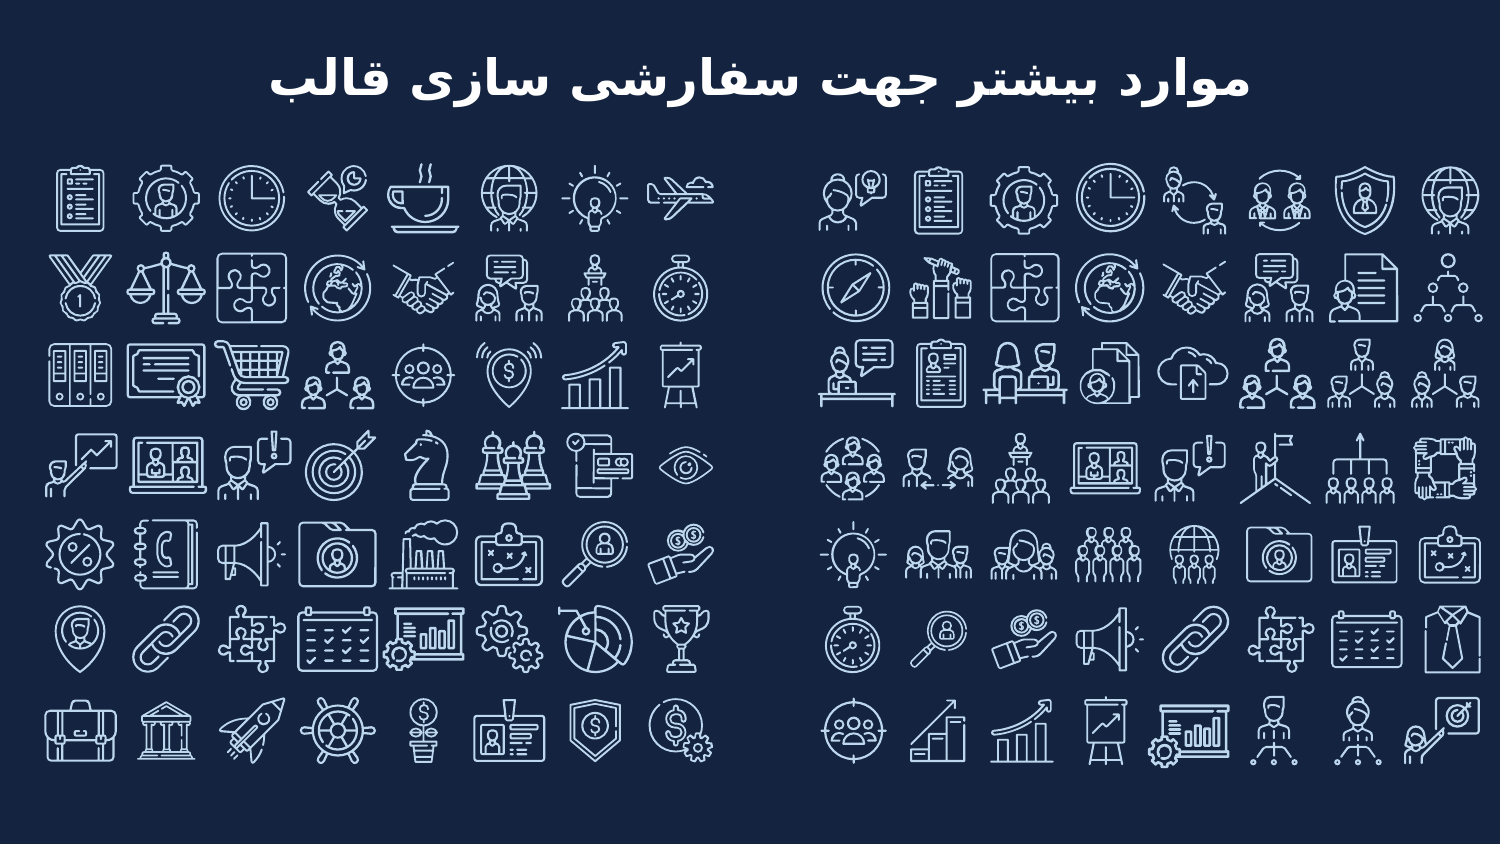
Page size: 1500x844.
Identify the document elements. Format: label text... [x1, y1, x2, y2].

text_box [566, 432, 634, 498]
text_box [1147, 704, 1230, 769]
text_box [303, 254, 372, 322]
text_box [44, 699, 117, 762]
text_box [568, 254, 623, 322]
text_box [569, 699, 621, 763]
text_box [817, 605, 884, 674]
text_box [1246, 526, 1313, 583]
text_box [126, 251, 206, 325]
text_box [1069, 442, 1141, 495]
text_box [1325, 432, 1395, 504]
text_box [909, 610, 968, 668]
text_box [1079, 342, 1141, 405]
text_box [474, 522, 544, 587]
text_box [913, 166, 964, 235]
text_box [560, 340, 630, 410]
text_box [645, 254, 712, 322]
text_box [647, 176, 715, 221]
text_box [218, 697, 286, 764]
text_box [1248, 169, 1311, 232]
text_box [133, 519, 198, 590]
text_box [1239, 432, 1311, 504]
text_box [473, 699, 546, 762]
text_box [56, 164, 105, 232]
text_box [1075, 253, 1145, 323]
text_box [1239, 337, 1316, 409]
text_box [1250, 695, 1298, 766]
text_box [475, 254, 543, 322]
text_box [1404, 696, 1480, 765]
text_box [820, 697, 887, 764]
text_box [990, 253, 1060, 323]
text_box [1333, 166, 1397, 236]
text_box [1327, 338, 1396, 408]
text_box [1075, 527, 1142, 583]
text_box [297, 606, 379, 672]
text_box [1162, 260, 1227, 315]
text_box [217, 604, 287, 674]
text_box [982, 341, 1069, 405]
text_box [1163, 166, 1227, 235]
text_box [991, 432, 1050, 504]
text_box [409, 698, 439, 763]
text_box [1247, 605, 1315, 673]
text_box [475, 342, 543, 408]
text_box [1157, 346, 1229, 400]
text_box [990, 529, 1058, 581]
text_box [475, 430, 552, 500]
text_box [386, 163, 460, 234]
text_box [126, 343, 206, 407]
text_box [905, 530, 972, 579]
text_box [304, 429, 377, 502]
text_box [480, 164, 538, 232]
text_box موارد بیشتر جهت سفارشی سازی قالب [253, 38, 1267, 114]
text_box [659, 341, 702, 409]
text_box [217, 430, 292, 501]
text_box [909, 257, 972, 319]
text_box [818, 170, 887, 231]
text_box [403, 429, 450, 501]
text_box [658, 446, 714, 485]
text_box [382, 607, 465, 671]
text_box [128, 436, 208, 495]
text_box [130, 605, 202, 673]
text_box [300, 340, 375, 410]
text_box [1421, 166, 1480, 235]
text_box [902, 447, 974, 490]
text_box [647, 523, 716, 585]
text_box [1413, 253, 1483, 323]
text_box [1244, 253, 1314, 323]
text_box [990, 698, 1054, 763]
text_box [1331, 525, 1398, 584]
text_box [1169, 525, 1220, 585]
text_box [216, 252, 288, 324]
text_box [821, 253, 891, 323]
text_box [298, 521, 377, 588]
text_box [299, 697, 377, 764]
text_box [1160, 605, 1231, 673]
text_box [1424, 605, 1481, 674]
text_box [989, 166, 1059, 235]
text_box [1329, 253, 1399, 323]
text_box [1075, 607, 1145, 672]
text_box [1084, 695, 1128, 766]
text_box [653, 605, 710, 673]
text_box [48, 254, 113, 322]
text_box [45, 433, 118, 498]
text_box [137, 701, 196, 760]
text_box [1154, 434, 1227, 502]
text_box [1075, 162, 1146, 233]
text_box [1411, 338, 1480, 408]
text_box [820, 436, 885, 501]
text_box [54, 605, 106, 674]
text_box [817, 339, 897, 408]
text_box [48, 343, 113, 407]
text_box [819, 520, 887, 589]
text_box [990, 609, 1059, 670]
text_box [306, 165, 369, 232]
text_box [388, 519, 459, 590]
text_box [132, 164, 200, 232]
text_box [910, 699, 966, 763]
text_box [475, 605, 544, 674]
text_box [916, 338, 967, 408]
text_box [213, 340, 291, 411]
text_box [648, 698, 714, 763]
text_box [1418, 525, 1482, 584]
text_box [1334, 695, 1382, 766]
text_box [218, 165, 286, 232]
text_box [561, 521, 629, 588]
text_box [44, 518, 116, 591]
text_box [1331, 610, 1403, 669]
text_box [561, 164, 629, 232]
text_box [216, 522, 286, 587]
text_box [392, 261, 455, 315]
text_box [558, 604, 633, 674]
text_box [391, 343, 456, 407]
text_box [1412, 436, 1478, 501]
